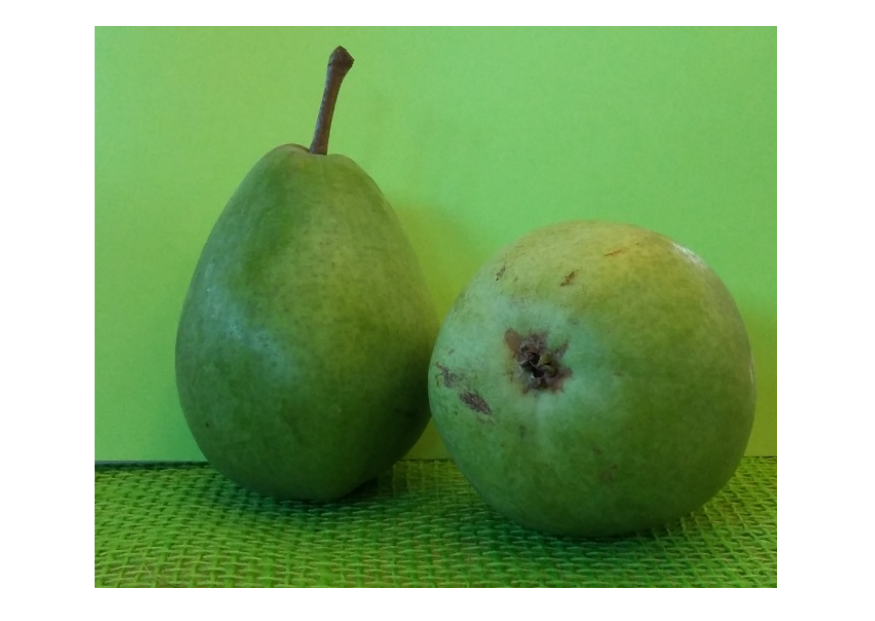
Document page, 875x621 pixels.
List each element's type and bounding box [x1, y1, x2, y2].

picture [94, 26, 778, 588]
